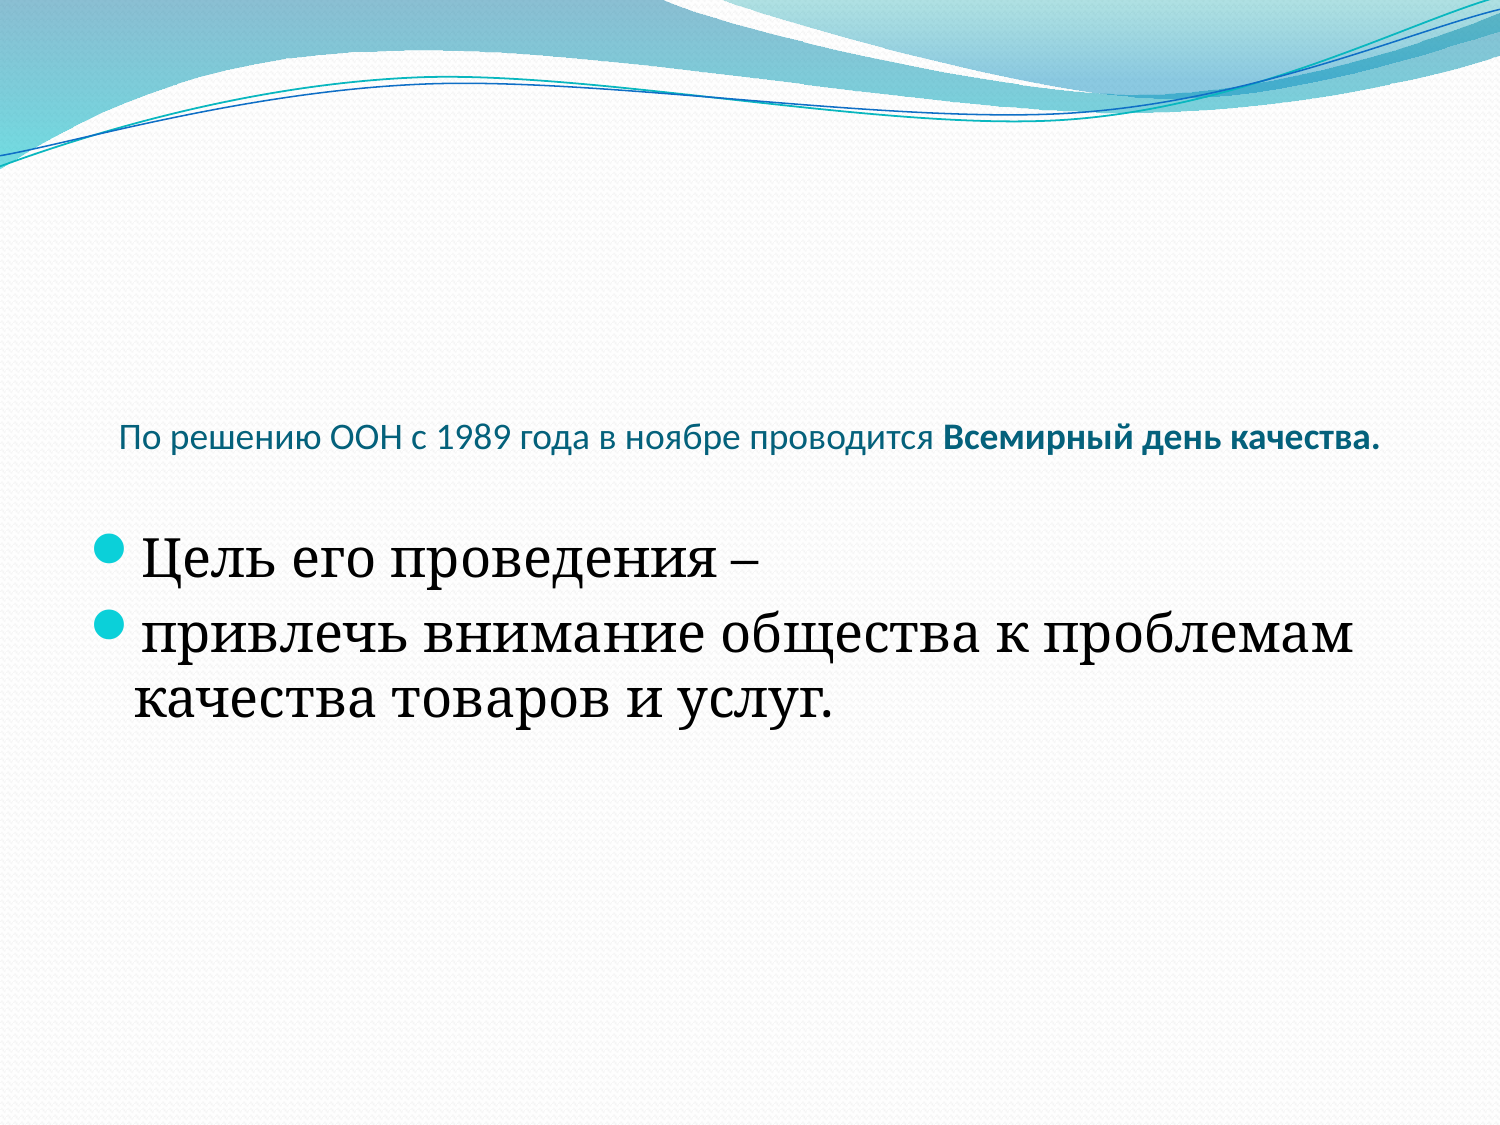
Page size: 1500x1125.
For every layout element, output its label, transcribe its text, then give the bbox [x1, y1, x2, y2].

title По решению ООН с 1989 года в ноябре проводится Всемирный день качества. [75, 115, 1425, 457]
list Цель его проведения – привлечь внимание общества к проблемам качества товаров и услуг. [75, 515, 1425, 1038]
